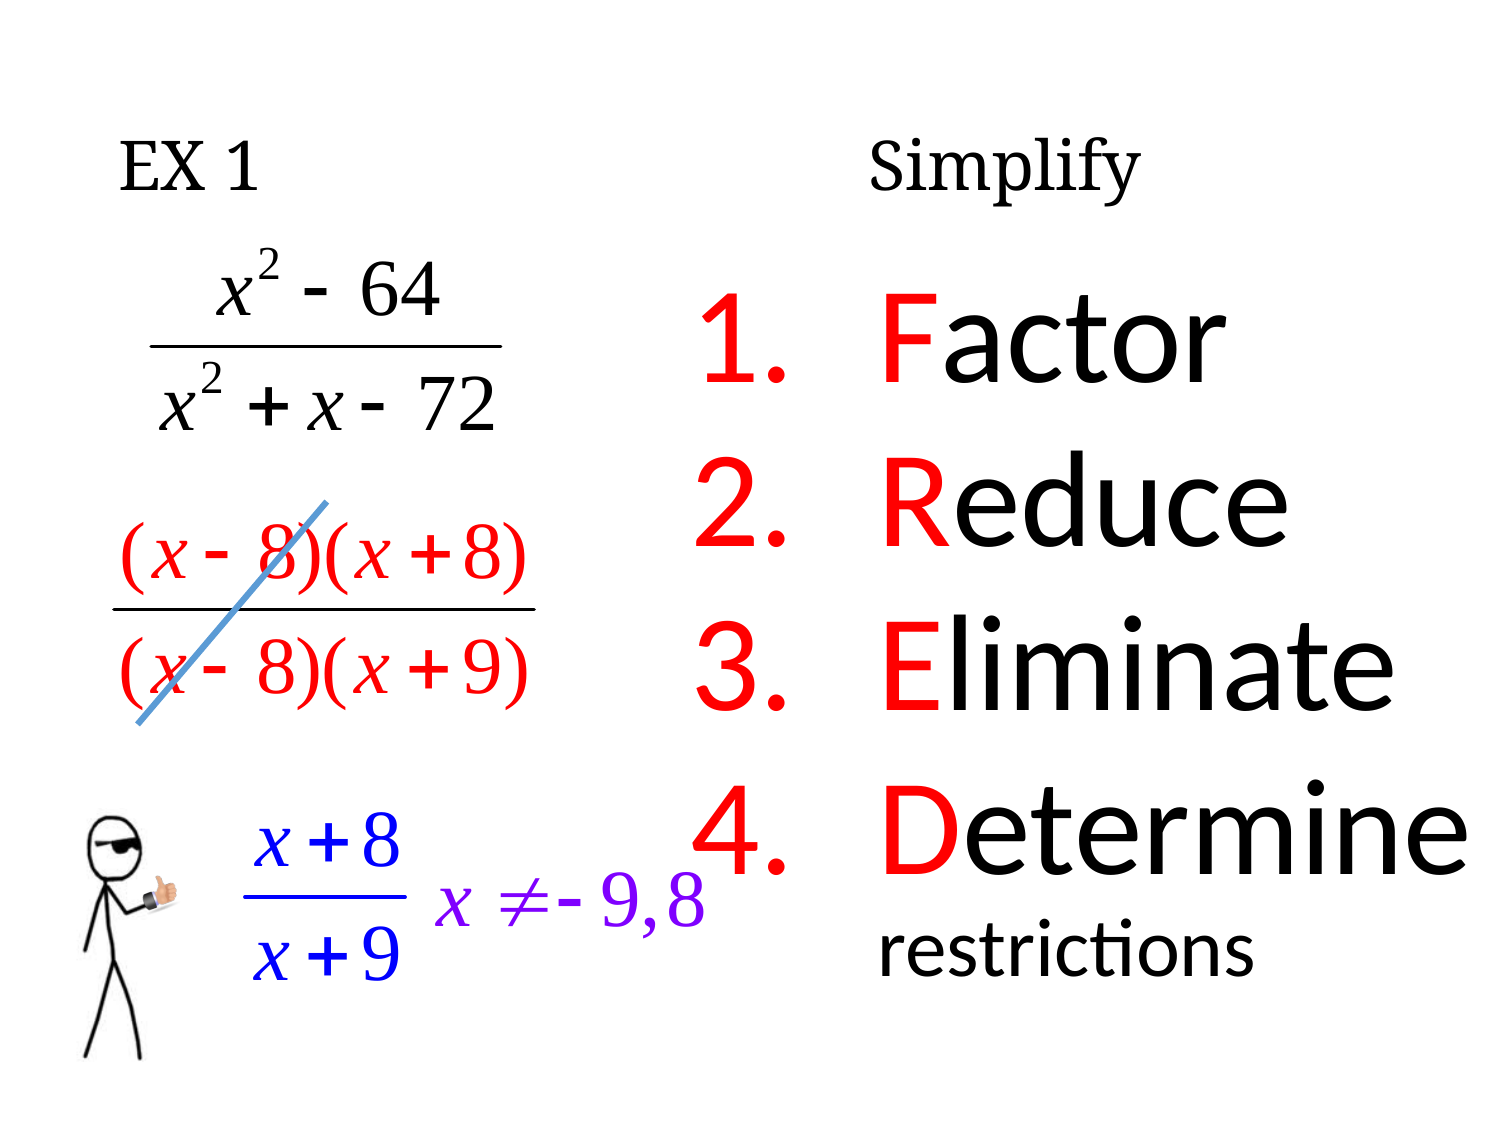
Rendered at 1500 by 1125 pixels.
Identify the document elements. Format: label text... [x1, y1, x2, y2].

list Factor Reduce Eliminate Determine restrictions [675, 256, 1500, 970]
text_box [100, 501, 137, 725]
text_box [67, 789, 177, 1072]
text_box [420, 851, 718, 961]
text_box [231, 789, 421, 999]
title EX 1 Simplify [103, 59, 1397, 278]
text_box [327, 501, 554, 725]
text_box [137, 501, 327, 725]
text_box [137, 224, 516, 448]
picture [177, 892, 181, 905]
